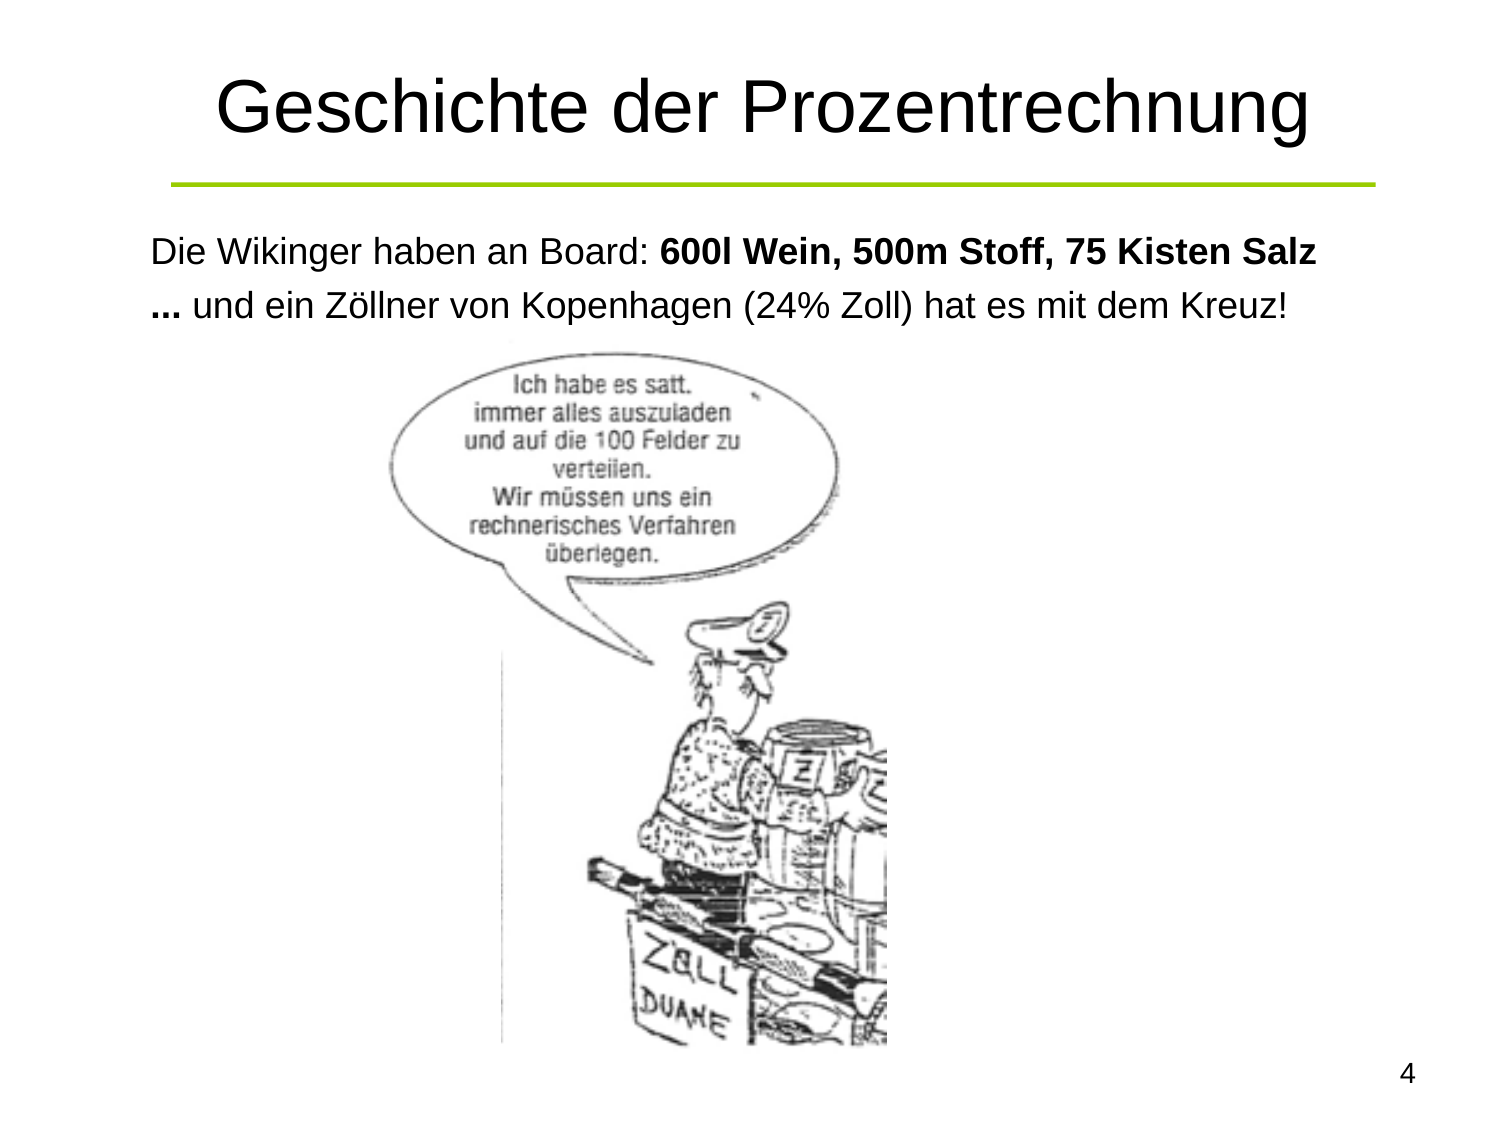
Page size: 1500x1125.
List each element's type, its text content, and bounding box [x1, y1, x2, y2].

text_box 4 [1080, 1046, 1431, 1125]
text_box Die Wikinger haben an Board: 600l Wein, 500m Stoff, 75 Kisten Salz ... und ein Zöllner von Kopenhagen (24% Zoll) hat es mit dem Kreuz! [135, 220, 1424, 334]
title Geschichte der Prozentrechnung [88, 31, 1439, 174]
picture [371, 325, 888, 1059]
